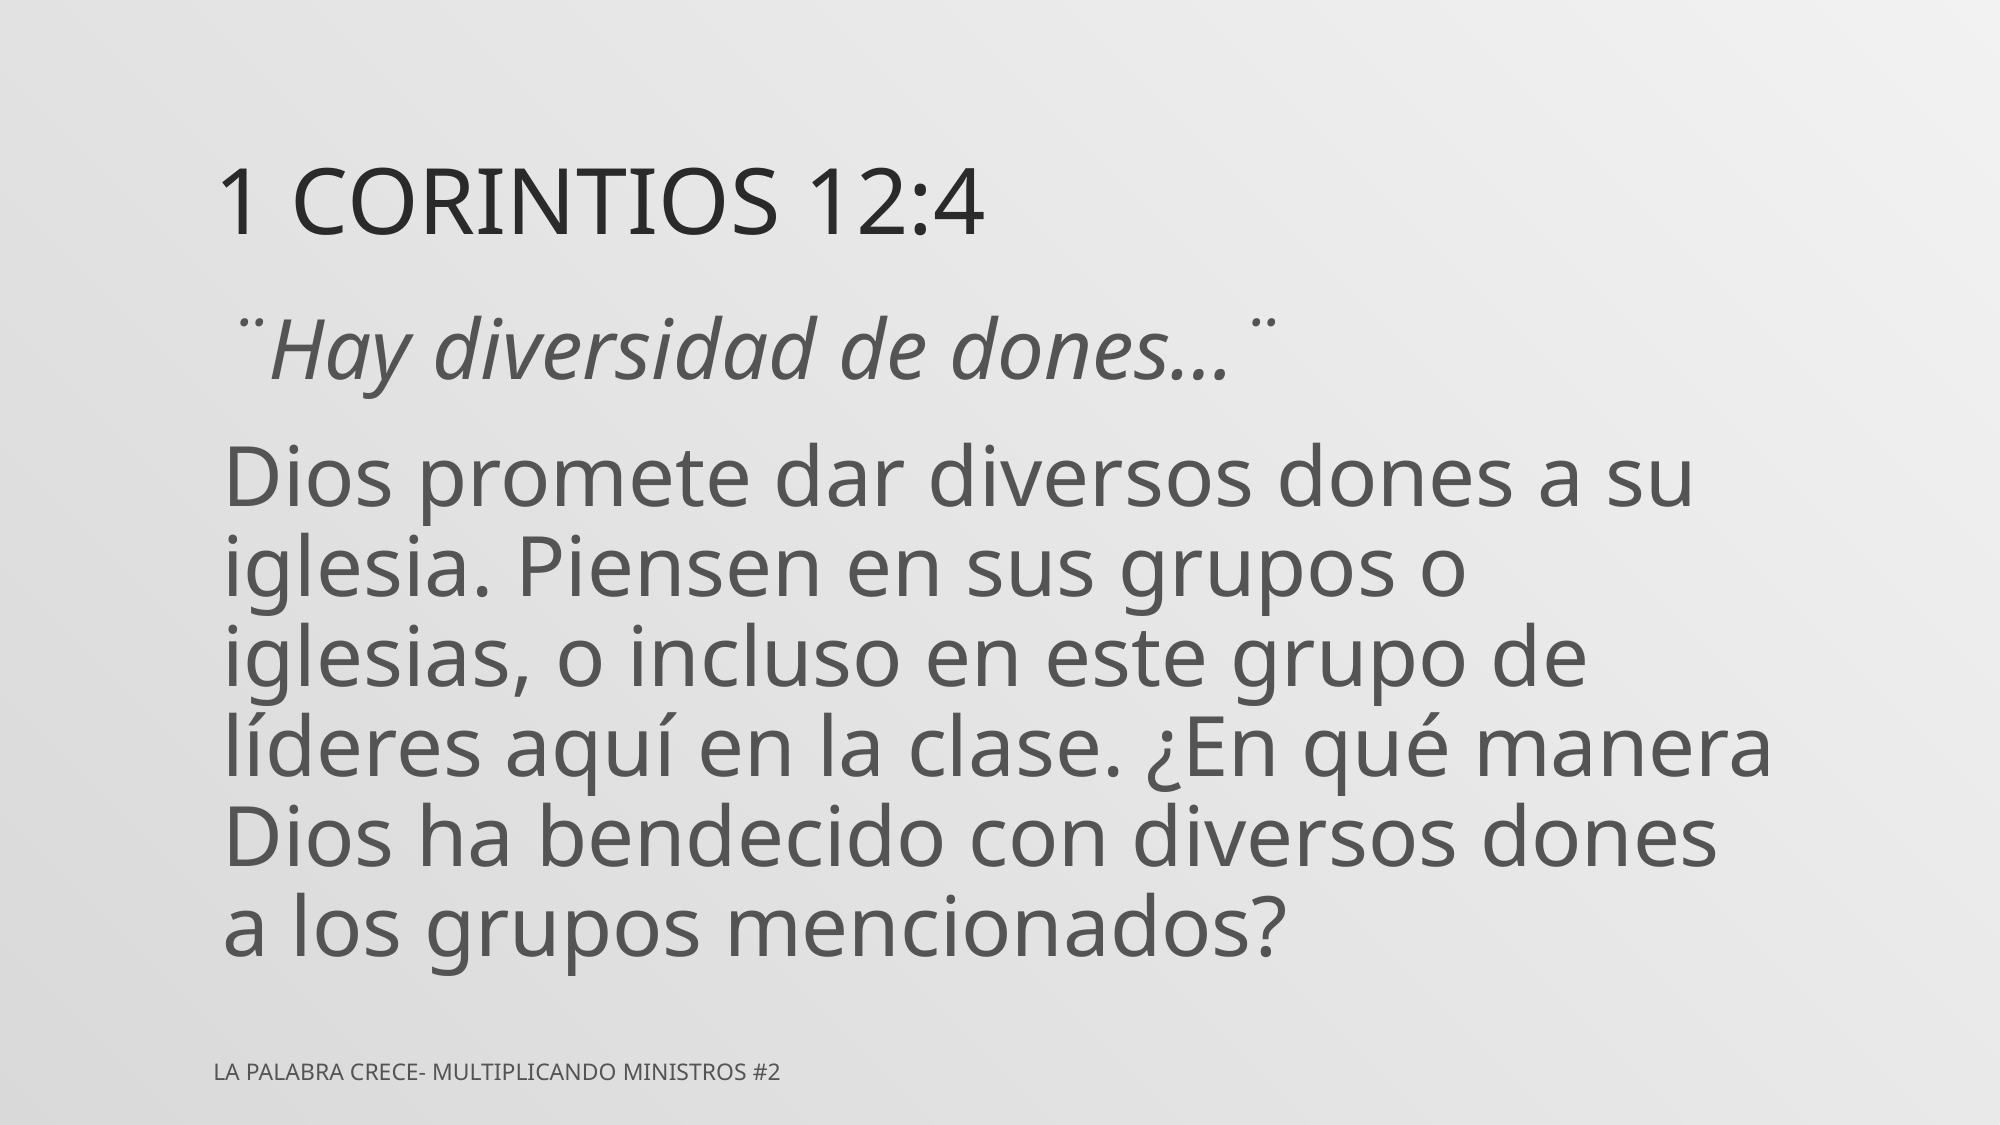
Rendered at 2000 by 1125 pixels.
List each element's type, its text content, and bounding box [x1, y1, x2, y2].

list ¨Hay diversidad de dones…¨ Dios promete dar diversos dones a su iglesia. Piensen en sus grupos o iglesias, o incluso en este grupo de líderes aquí en la clase. ¿En qué manera Dios ha bendecido con diversos dones a los grupos mencionados? [199, 299, 1800, 1013]
footer La Palabra Crece- Multiplicando Ministros #2 [198, 1057, 1288, 1088]
title 1 Corintios 12:4 [199, 45, 1800, 263]
